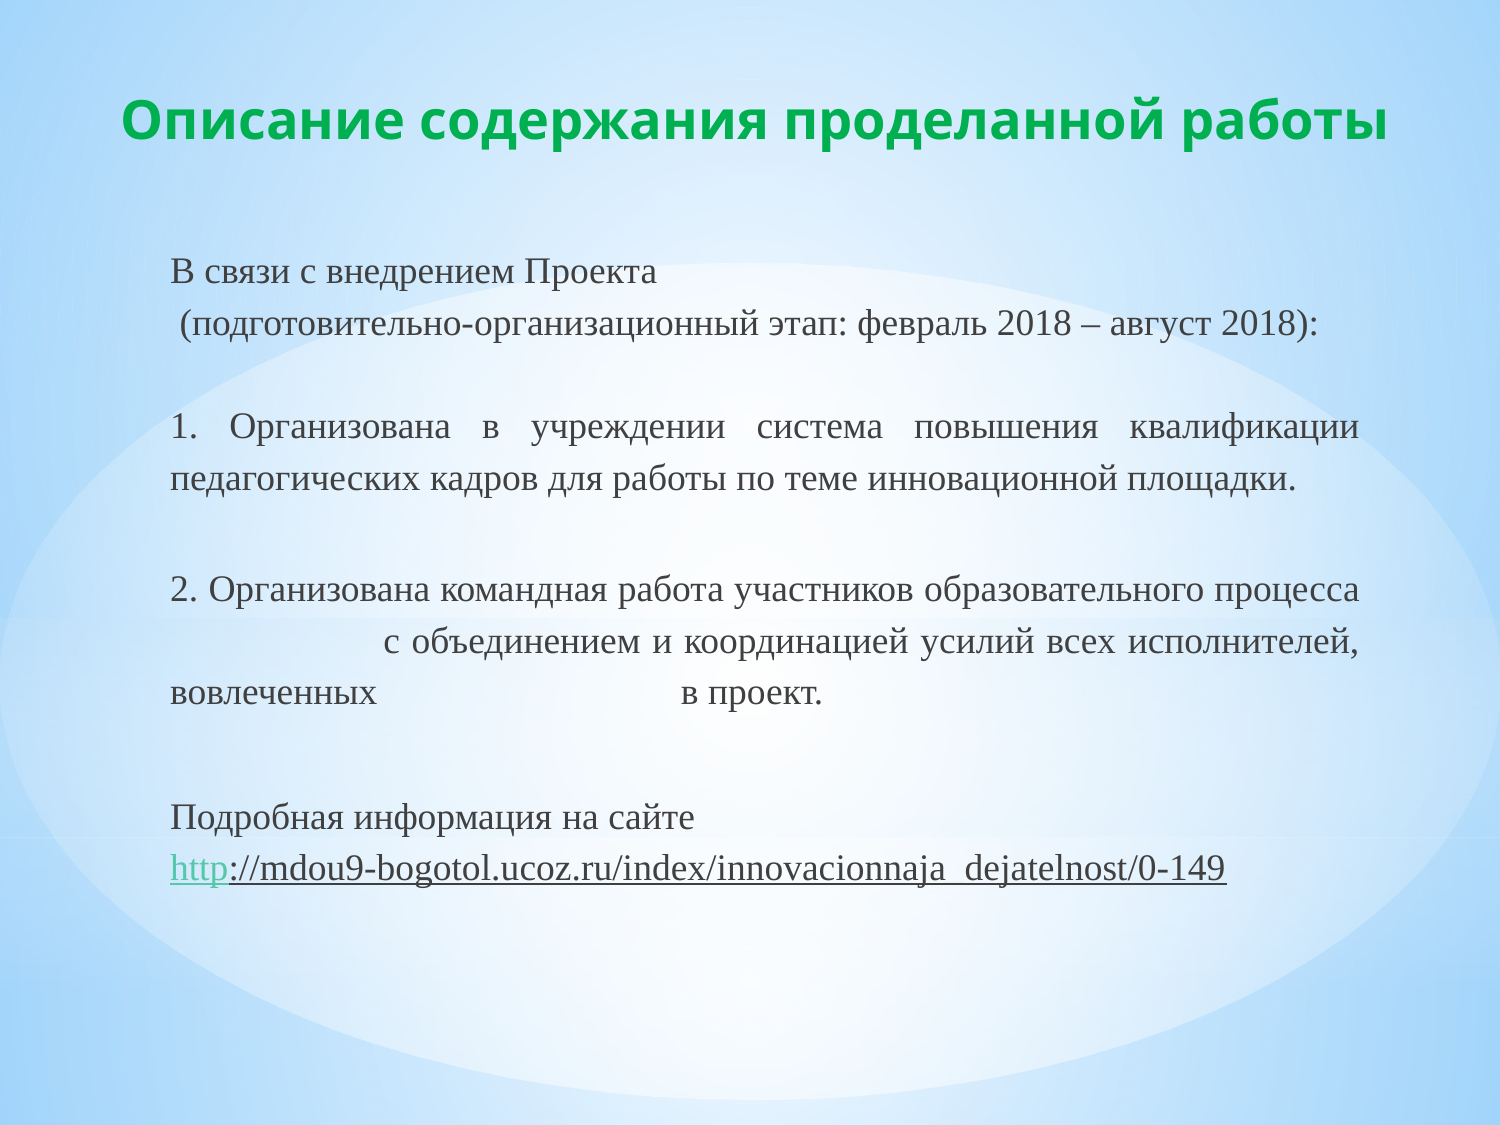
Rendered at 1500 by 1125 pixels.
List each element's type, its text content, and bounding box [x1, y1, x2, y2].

list В связи с внедрением Проекта (подготовительно-организационный этап: февраль 2018 – август 2018): 1. Организована в учреждении система повышения квалификации педагогических кадров для работы по теме инновационной площадки. 2. Организована командная работа участников образовательного процесса с объединением и координацией усилий всех исполнителей, вовлеченных в проект. Подробная информация на сайте http://mdou9-bogotol.ucoz.ru/index/innovacionnaja_dejatelnost/0-149 [147, 231, 1376, 941]
title Описание содержания проделанной работы [88, 78, 1424, 149]
